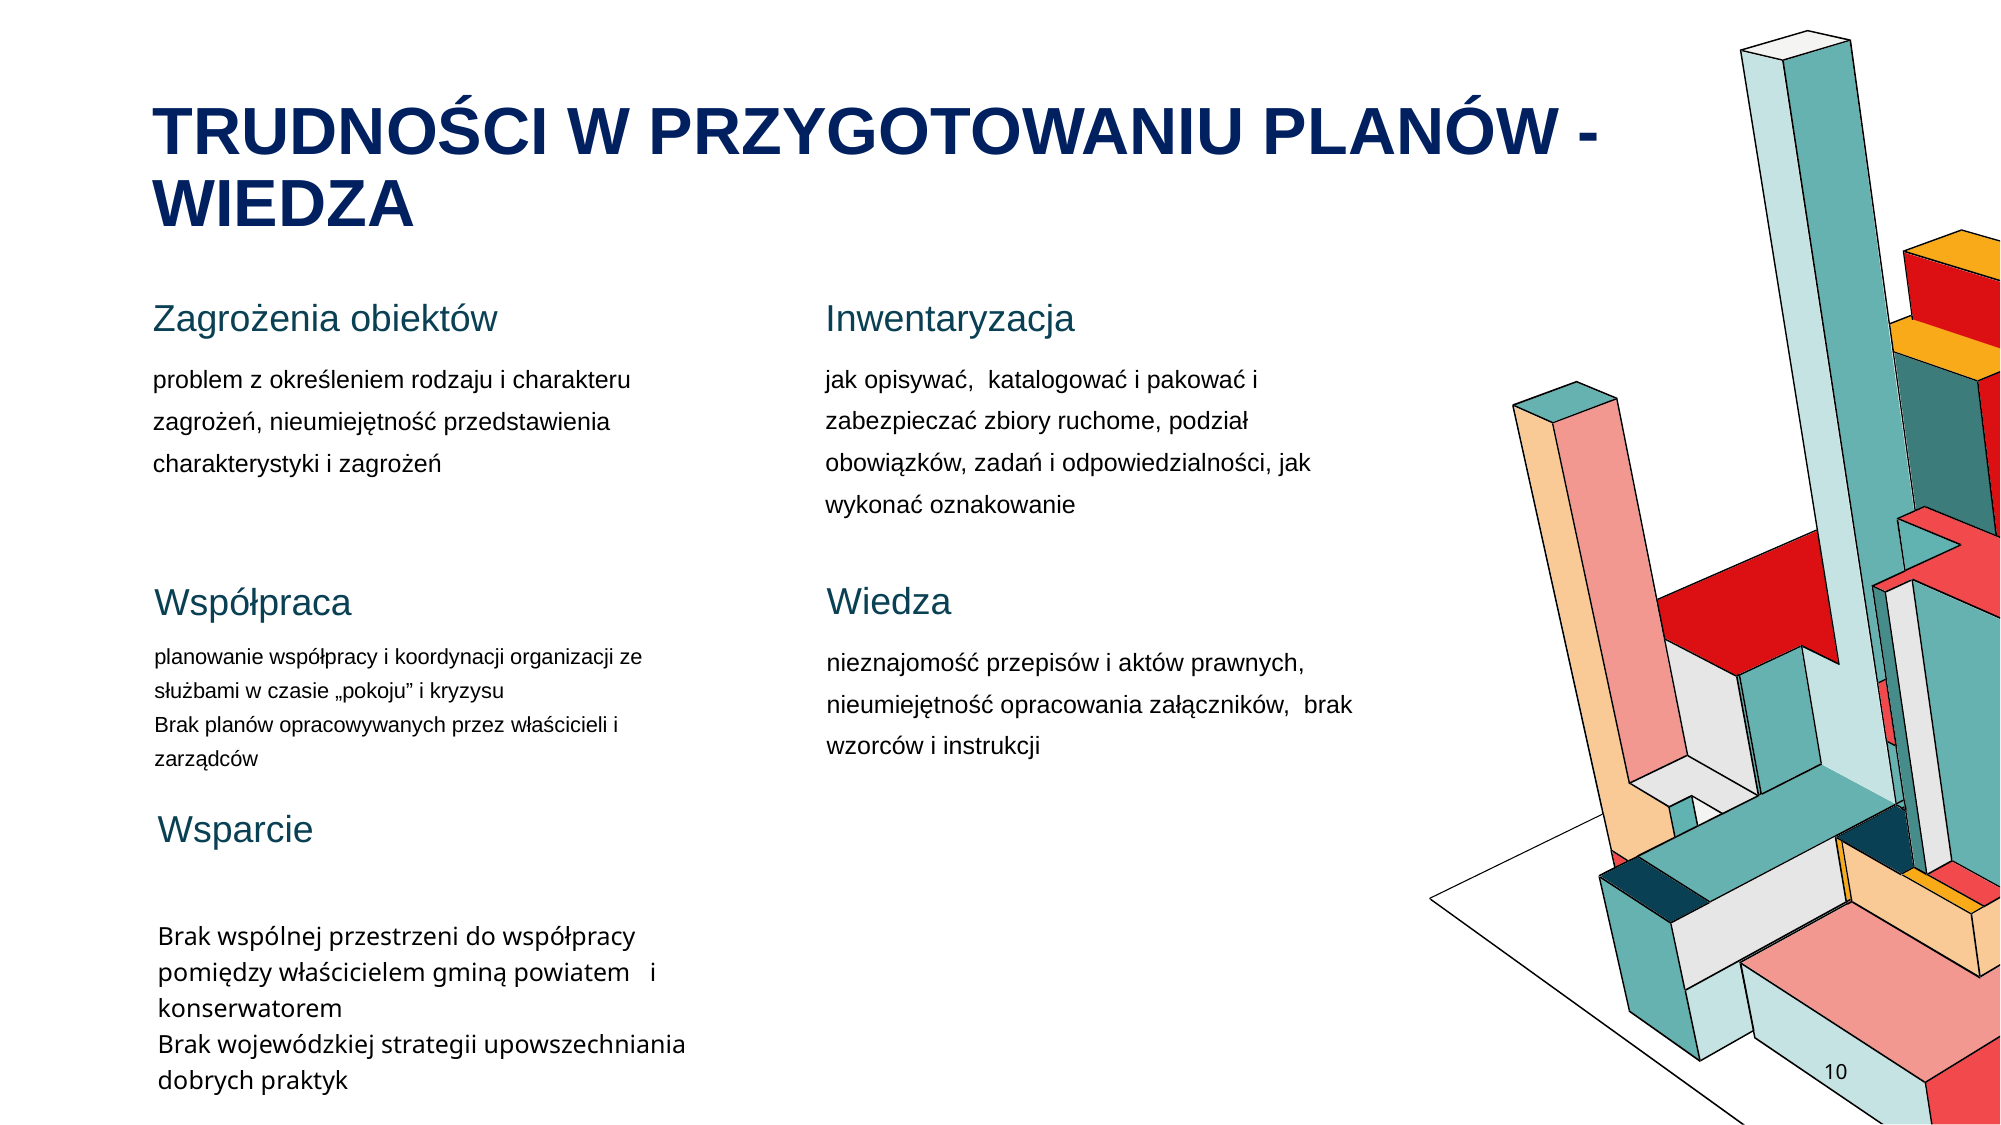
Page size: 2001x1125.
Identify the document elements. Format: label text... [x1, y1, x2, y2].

list Inwentaryzacja [810, 276, 1411, 337]
title Trudności w przygotowaniu planów - wiedza [137, 59, 1863, 278]
slide_number 10 [1412, 1042, 1863, 1103]
list nieznajomość przepisów i aktów prawnych, nieumiejętność opracowania załączników, brak wzorców i instrukcji [811, 627, 1412, 823]
list problem z określeniem rodzaju i charakteru zagrożeń, nieumiejętność przedstawienia charakterystyki i zagrożeń [138, 344, 738, 540]
list Współpraca [139, 560, 740, 621]
list Wsparcie [142, 787, 1144, 901]
list planowanie współpracy i koordynacji organizacji ze służbami w czasie „pokoju” i kryzysu Brak planów opracowywanych przez właścicieli i zarządców [139, 627, 740, 781]
list Brak wspólnej przestrzeni do współpracy pomiędzy właścicielem gminą powiatem i konserwatorem Brak wojewódzkiej strategii upowszechniania dobrych praktyk [142, 907, 743, 1103]
list Wiedza [811, 560, 1412, 621]
list jak opisywać, katalogować i pakować i zabezpieczać zbiory ruchome, podział obowiązków, zadań i odpowiedzialności, jak wykonać oznakowanie [810, 344, 1411, 539]
list Zagrożenia obiektów [138, 277, 738, 338]
